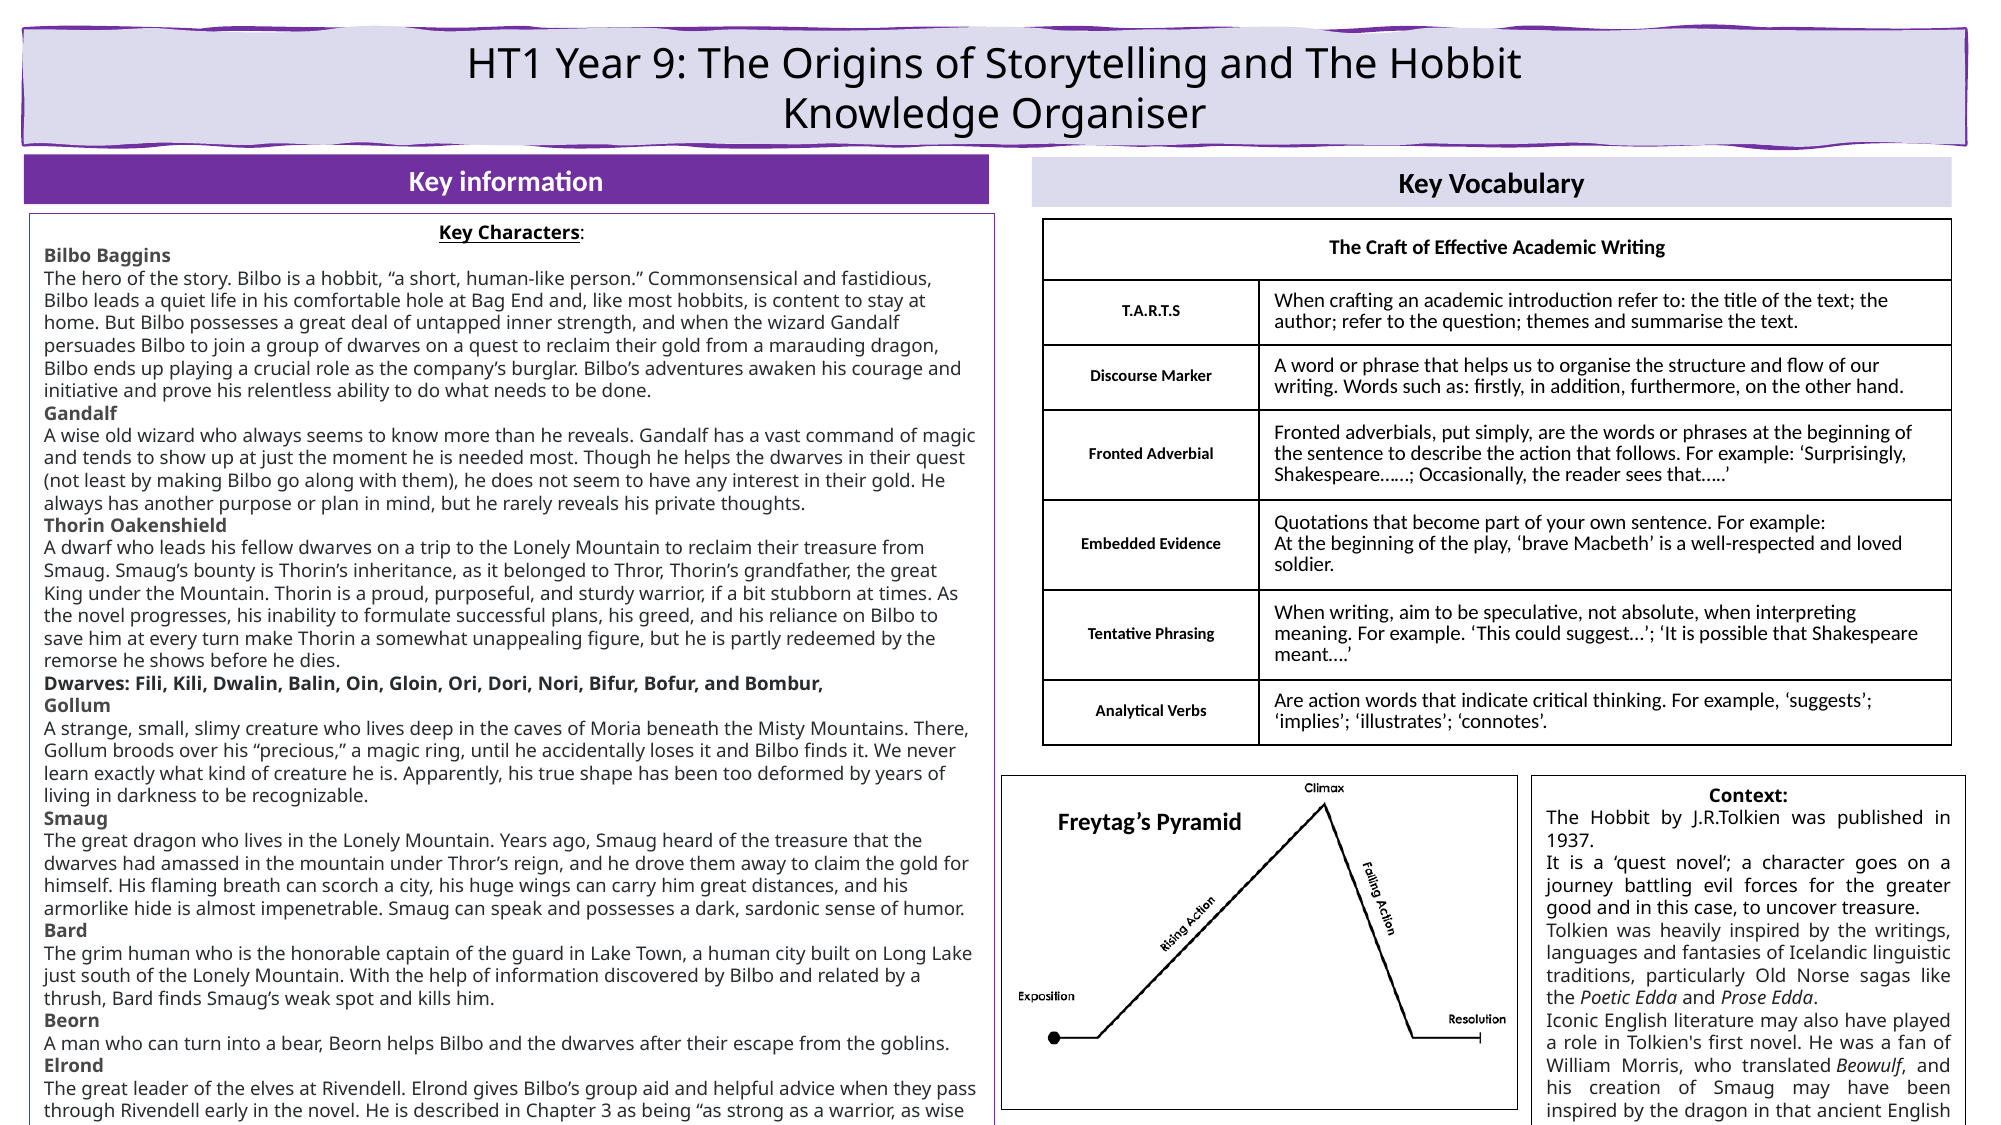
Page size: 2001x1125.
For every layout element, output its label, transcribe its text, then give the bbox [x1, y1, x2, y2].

table_cell When crafting an academic introduction refer to: the title of the text; the author; refer to the question; themes and summarise the text. [1260, 281, 1951, 344]
text_box Key Vocabulary [1031, 157, 1952, 207]
table_cell When writing, aim to be speculative, not absolute, when interpreting meaning. For example. ‘This could suggest…’; ‘It is possible that Shakespeare meant….’ [1260, 591, 1951, 679]
text_box Context: The Hobbit by J.R.Tolkien was published in 1937. It is a ‘quest novel’; a character goes on a journey battling evil forces for the greater good and in this case, to uncover treasure. Tolkien was heavily inspired by the writings, languages and fantasies of Icelandic linguistic traditions, particularly Old Norse sagas like the Poetic Edda and Prose Edda. Iconic English literature may also have played a role in Tolkien's first novel. He was a fan of William Morris, who translated Beowulf, and his creation of Smaug may have been inspired by the dragon in that ancient English poem. [1531, 775, 1966, 1125]
text_box Key information [23, 154, 989, 205]
text_box Key Characters: Bilbo Baggins The hero of the story. Bilbo is a hobbit, “a short, human-like person.” Commonsensical and fastidious, Bilbo leads a quiet life in his comfortable hole at Bag End and, like most hobbits, is content to stay at home. But Bilbo possesses a great deal of untapped inner strength, and when the wizard Gandalf persuades Bilbo to join a group of dwarves on a quest to reclaim their gold from a marauding dragon, Bilbo ends up playing a crucial role as the company’s burglar. Bilbo’s adventures awaken his courage and initiative and prove his relentless ability to do what needs to be done. Gandalf A wise old wizard who always seems to know more than he reveals. Gandalf has a vast command of magic and tends to show up at just the moment he is needed most. Though he helps the dwarves in their quest (not least by making Bilbo go along with them), he does not seem to have any interest in their gold. He always has another purpose or plan in mind, but he rarely reveals his private thoughts. Thorin Oakenshield A dwarf who leads his fellow dwarves on a trip to the Lonely Mountain to reclaim their treasure from Smaug. Smaug’s bounty is Thorin’s inheritance, as it belonged to Thror, Thorin’s grandfather, the great King under the Mountain. Thorin is a proud, purposeful, and sturdy warrior, if a bit stubborn at times. As the novel progresses, his inability to formulate successful plans, his greed, and his reliance on Bilbo to save him at every turn make Thorin a somewhat unappealing figure, but he is partly redeemed by the remorse he shows before he dies. Dwarves: Fili, Kili, Dwalin, Balin, Oin, Gloin, Ori, Dori, Nori, Bifur, Bofur, and Bombur, Gollum A strange, small, slimy creature who lives deep in the caves of Moria beneath the Misty Mountains. There, Gollum broods over his “precious,” a magic ring, until he accidentally loses it and Bilbo finds it. We never learn exactly what kind of creature he is. Apparently, his true shape has been too deformed by years of living in darkness to be recognizable. Smaug The great dragon who lives in the Lonely Mountain. Years ago, Smaug heard of the treasure that the dwarves had amassed in the mountain under Thror’s reign, and he drove them away to claim the gold for himself. His flaming breath can scorch a city, his huge wings can carry him great distances, and his armorlike hide is almost impenetrable. Smaug can speak and possesses a dark, sardonic sense of humor. Bard The grim human who is the honorable captain of the guard in Lake Town, a human city built on Long Lake just south of the Lonely Mountain. With the help of information discovered by Bilbo and related by a thrush, Bard finds Smaug’s weak spot and kills him. Beorn A man who can turn into a bear, Beorn helps Bilbo and the dwarves after their escape from the goblins. Elrond The great leader of the elves at Rivendell. Elrond gives Bilbo’s group aid and helpful advice when they pass through Rivendell early in the novel. He is described in Chapter 3 as being “as strong as a warrior, as wise as a wizard, as venerable as a king of dwarves, and as kind as summer.” [29, 213, 995, 1125]
table_cell Discourse Marker [1044, 346, 1258, 409]
table_cell Tentative Phrasing [1044, 591, 1258, 679]
table_cell A word or phrase that helps us to organise the structure and flow of our writing. Words such as: firstly, in addition, furthermore, on the other hand. [1260, 346, 1951, 409]
table_header The Craft of Effective Academic Writing [1044, 220, 1951, 279]
table_cell Embedded Evidence [1044, 501, 1258, 589]
table_cell Fronted Adverbial [1044, 411, 1258, 499]
table_cell Quotations that become part of your own sentence. For example: At the beginning of the play, ‘brave Macbeth’ is a well-respected and loved soldier. [1260, 501, 1951, 589]
picture [1000, 775, 1518, 1110]
table_cell Analytical Verbs [1044, 681, 1258, 744]
table_cell Fronted adverbials, put simply, are the words or phrases at the beginning of the sentence to describe the action that follows. For example: ‘Surprisingly, Shakespeare……; Occasionally, the reader sees that…..’ [1260, 411, 1951, 499]
table_cell T.A.R.T.S [1044, 281, 1258, 344]
table_cell Are action words that indicate critical thinking. For example, ‘suggests’; ‘implies’; ‘illustrates’; ‘connotes’. [1260, 681, 1951, 744]
text_box HT1 Year 9: The Origins of Storytelling and The Hobbit Knowledge Organiser [22, 25, 1966, 148]
